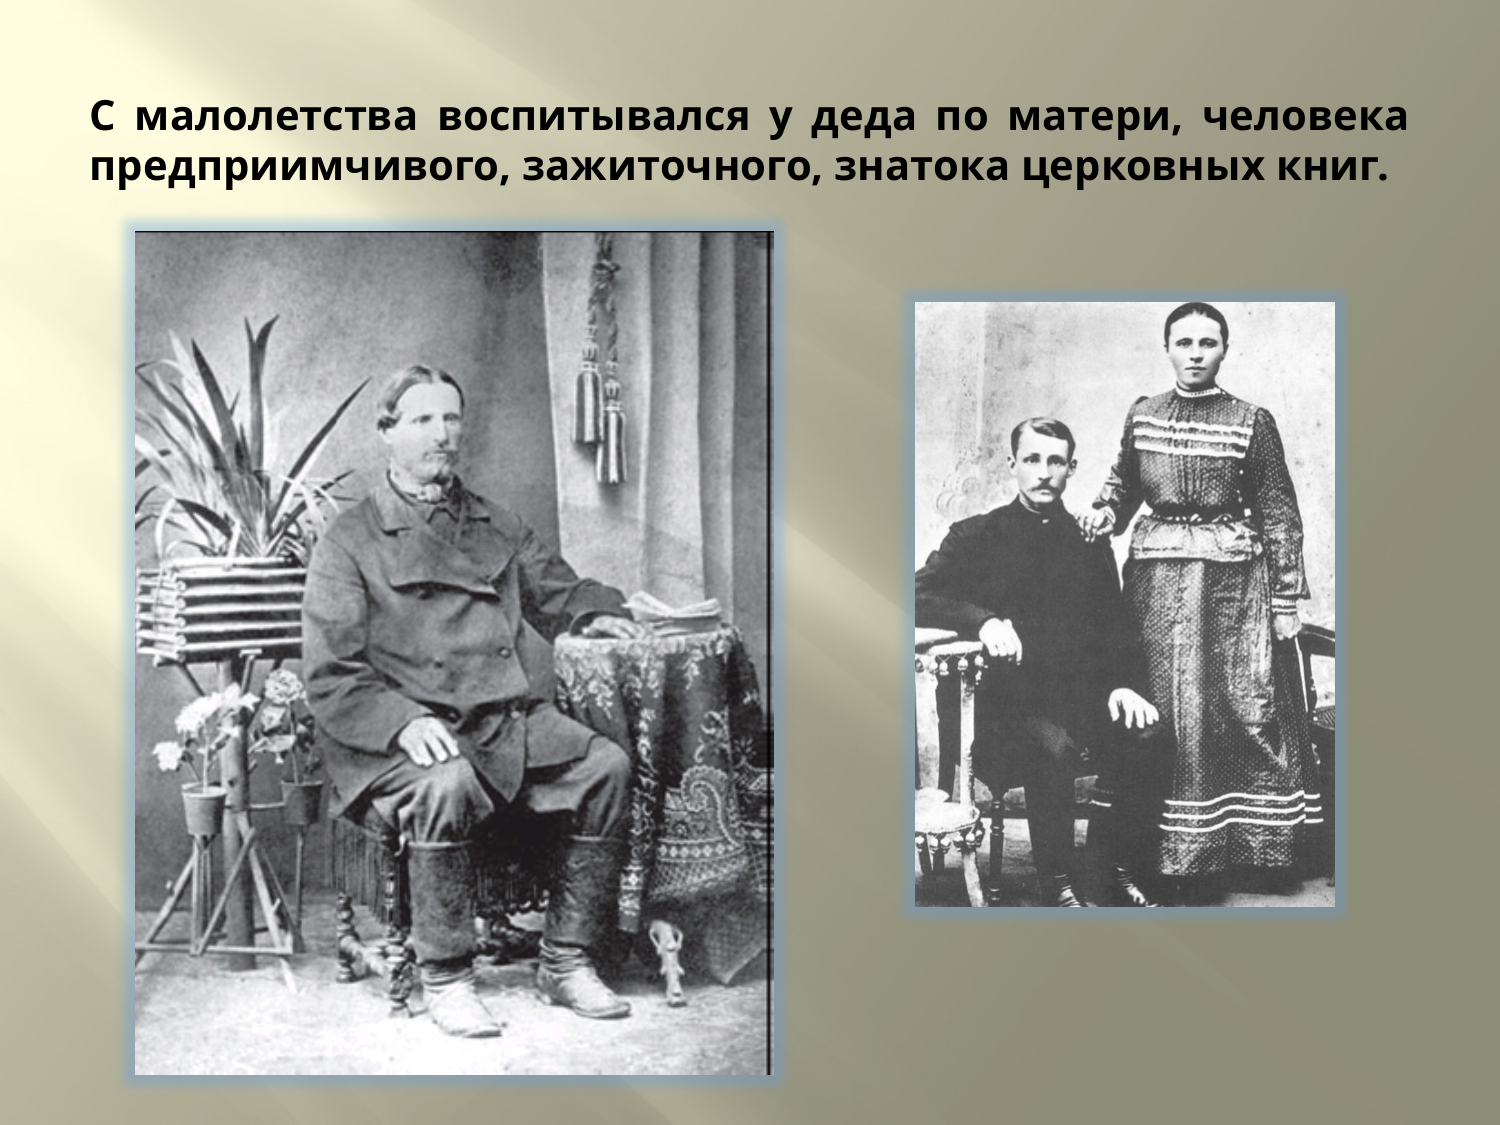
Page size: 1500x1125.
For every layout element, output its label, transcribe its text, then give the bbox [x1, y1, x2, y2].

title С малолетства воспитывался у деда по матери, человека предприимчивого, зажиточного, знатока церковных книг. [75, 45, 1425, 233]
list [135, 231, 774, 1075]
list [915, 302, 1335, 907]
